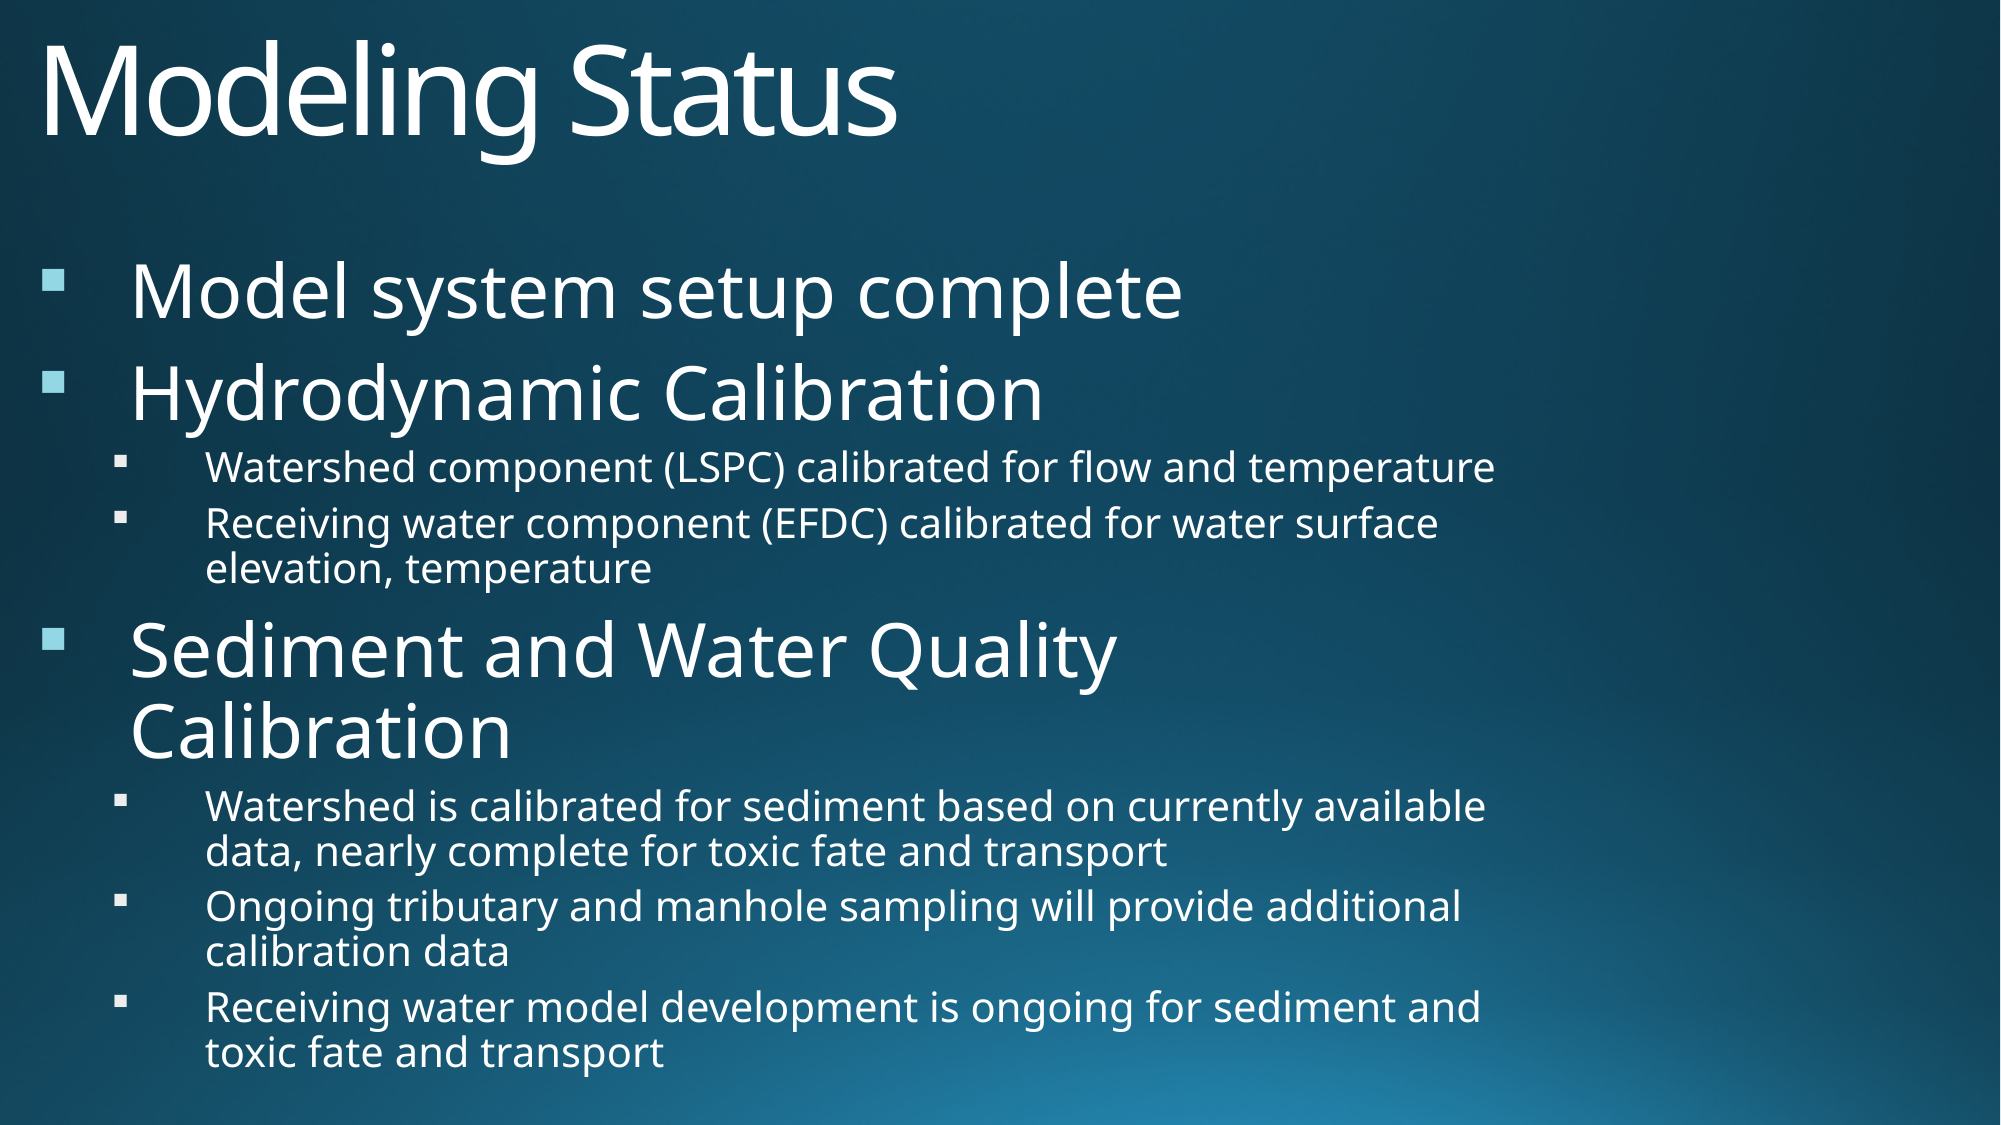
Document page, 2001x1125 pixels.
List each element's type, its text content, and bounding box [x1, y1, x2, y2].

title Modeling Status [20, 20, 1521, 290]
subtitle Model system setup complete Hydrodynamic Calibration Watershed component (LSPC) calibrated for flow and temperature Receiving water component (EFDC) calibrated for water surface elevation, temperature Sediment and Water Quality Calibration Watershed is calibrated for sediment based on currently available data, nearly complete for toxic fate and transport Ongoing tributary and manhole sampling will provide additional calibration data Receiving water model development is ongoing for sediment and toxic fate and transport [21, 290, 1521, 370]
picture [0, 0, 2001, 1125]
